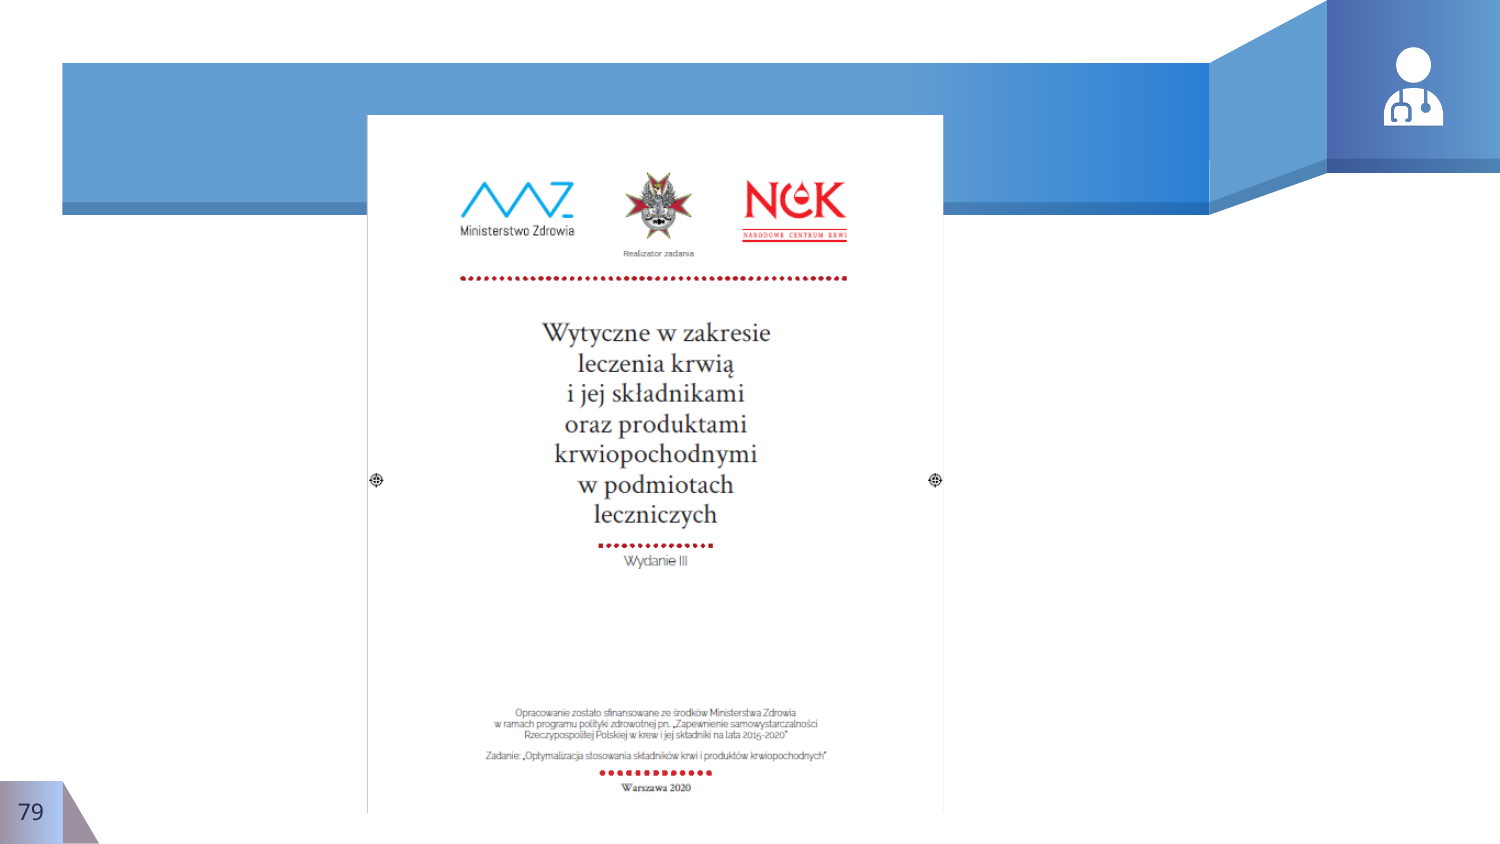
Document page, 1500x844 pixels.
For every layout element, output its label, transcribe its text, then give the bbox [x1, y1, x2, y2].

slide_number 79 [0, 781, 63, 844]
title LITERATURA [100, 64, 1210, 215]
picture [366, 115, 944, 814]
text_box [1383, 47, 1444, 126]
